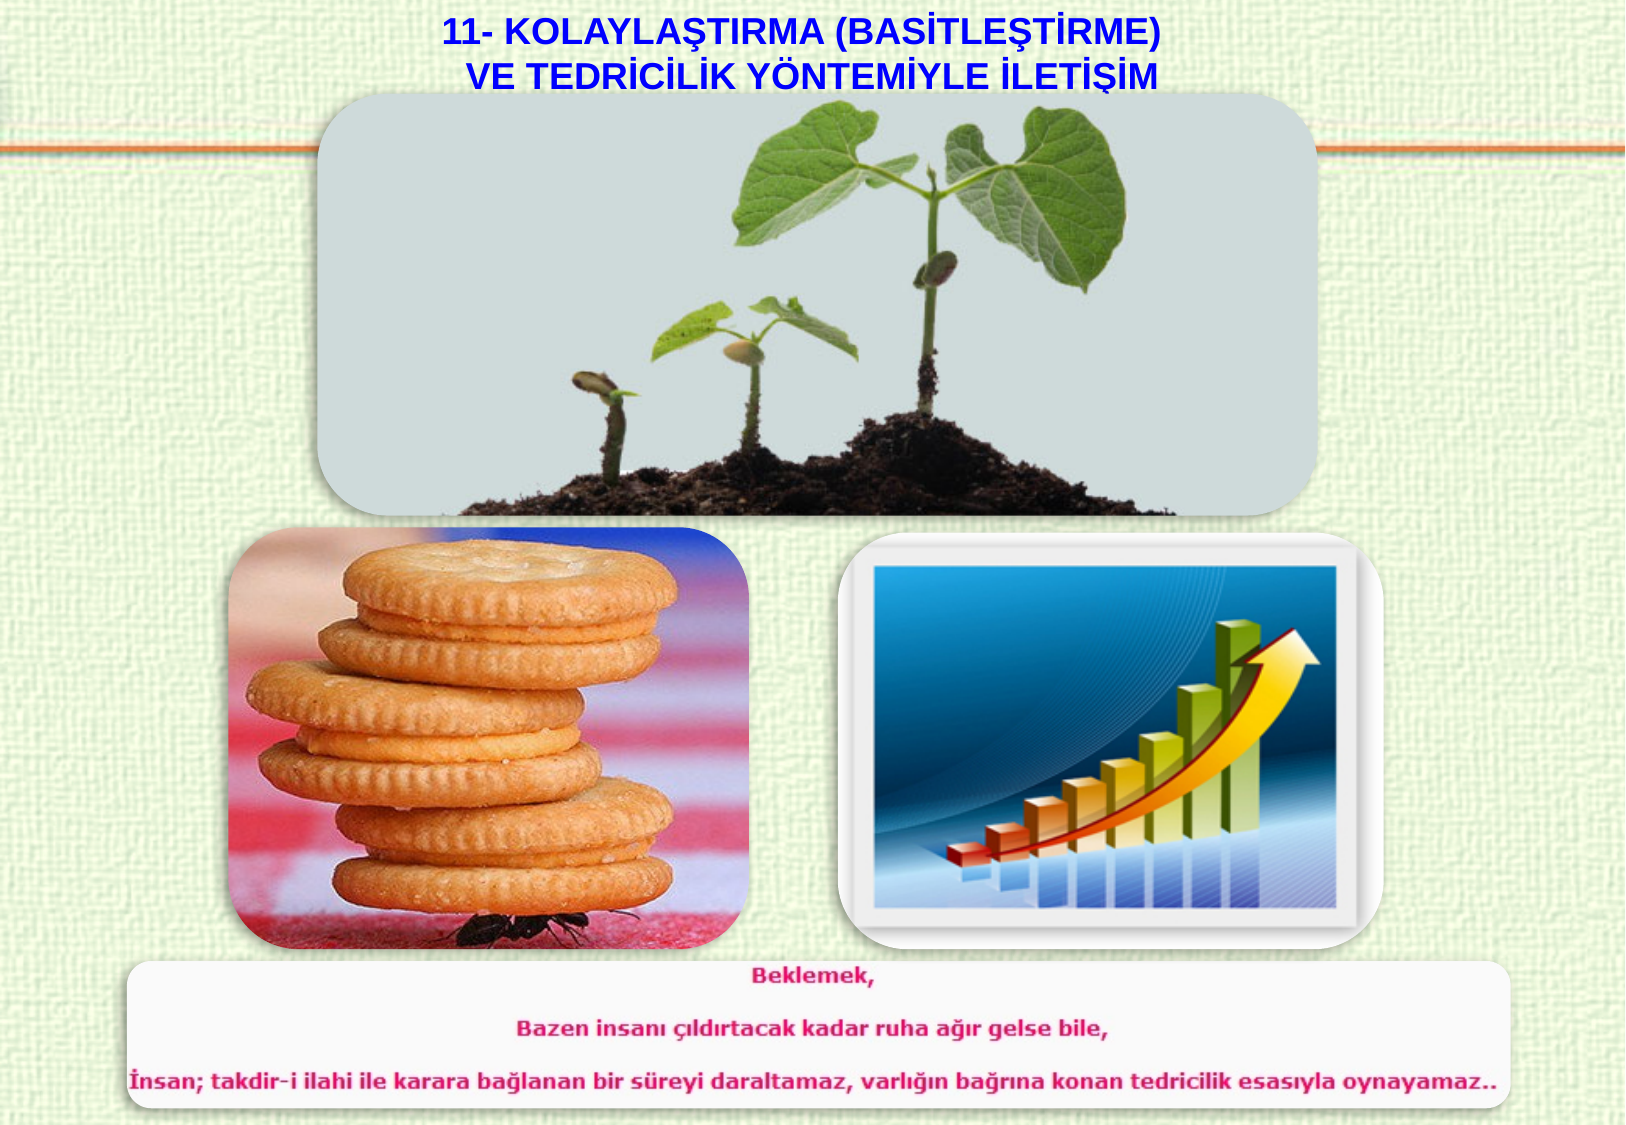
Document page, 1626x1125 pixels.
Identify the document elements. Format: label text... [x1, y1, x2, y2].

picture [0, 0, 1626, 1125]
text_box 11- KOLAYLAŞTIRMA (BASİTLEŞTİRME) VE TEDRİCİLİK YÖNTEMİYLE İLETİŞİM [0, 0, 1625, 105]
